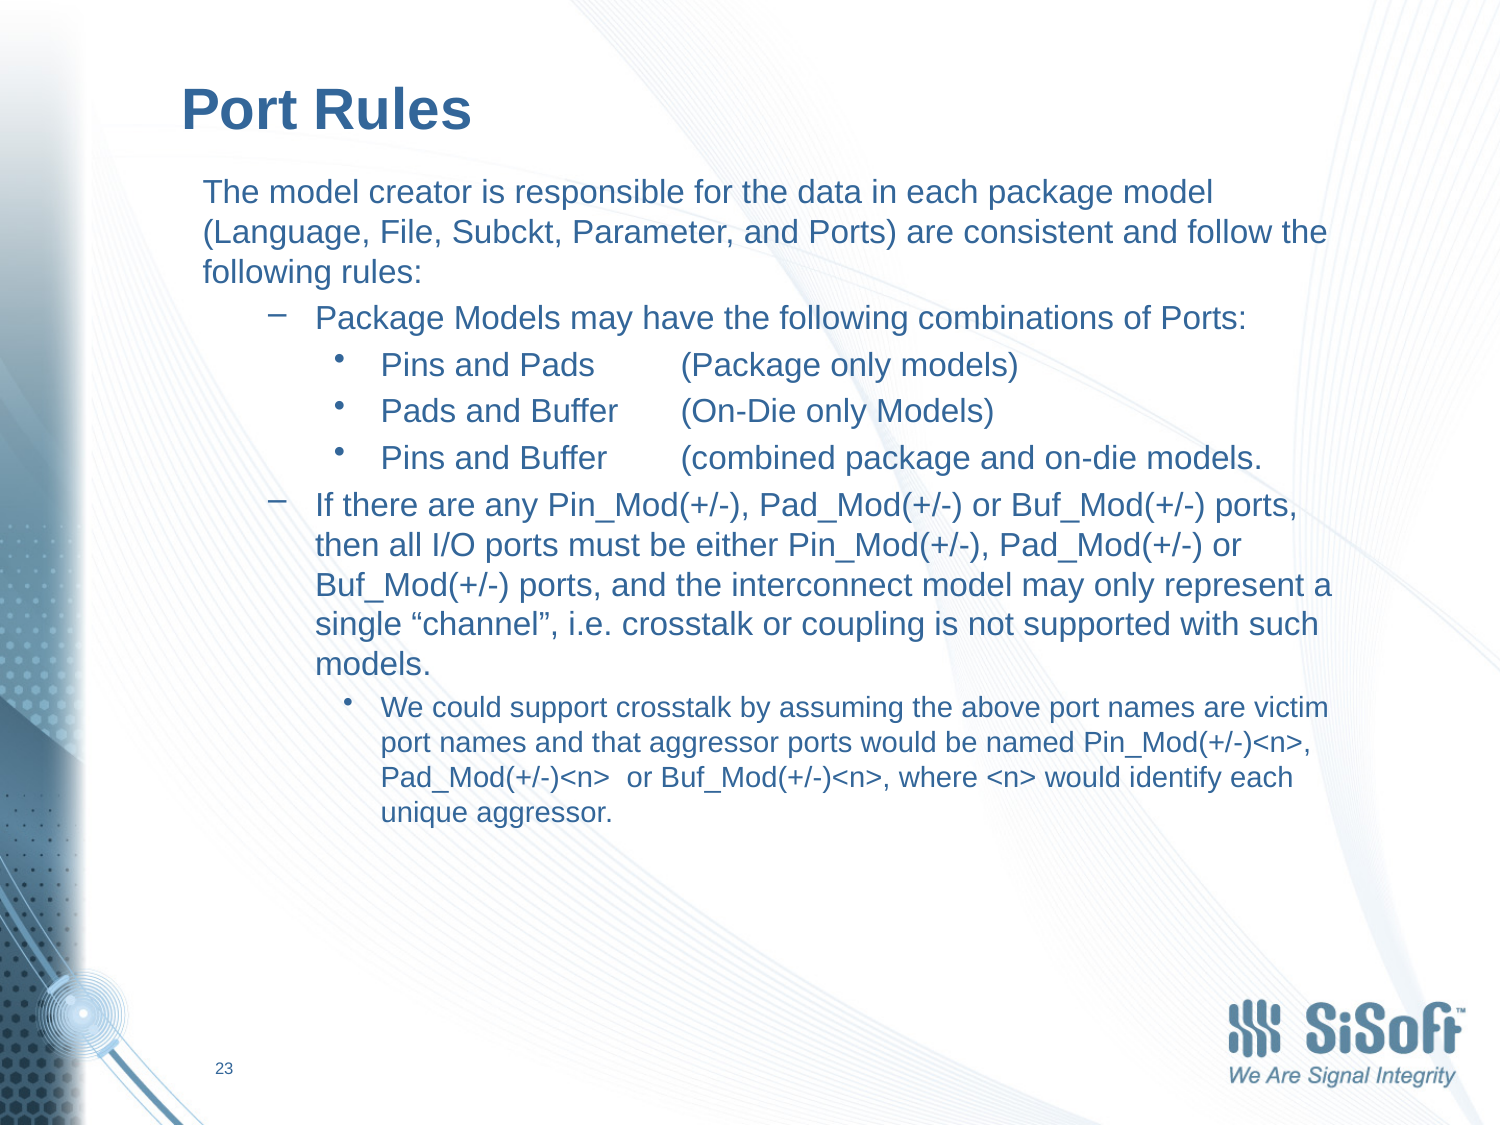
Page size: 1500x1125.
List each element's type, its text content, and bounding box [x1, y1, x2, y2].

list The model creator is responsible for the data in each package model (Language, File, Subckt, Parameter, and Ports) are consistent and follow the following rules: Package Models may have the following combinations of Ports: Pins and Pads (Package only models) Pads and Buffer (On-Die only Models) Pins and Buffer (combined package and on-die models. If there are any Pin_Mod(+/-), Pad_Mod(+/-) or Buf_Mod(+/-) ports, then all I/O ports must be either Pin_Mod(+/-), Pad_Mod(+/-) or Buf_Mod(+/-) ports, and the interconnect model may only represent a single “channel”, i.e. crosstalk or coupling is not supported with such models. We could support crosstalk by assuming the above port names are victim port names and that aggressor ports would be named Pin_Mod(+/-)<n>, Pad_Mod(+/-)<n> or Buf_Mod(+/-)<n>, where <n> would identify each unique aggressor. [187, 162, 1363, 1050]
picture [0, 0, 1500, 1125]
title Port Rules [150, 50, 1300, 163]
footer 23 [200, 1050, 975, 1104]
